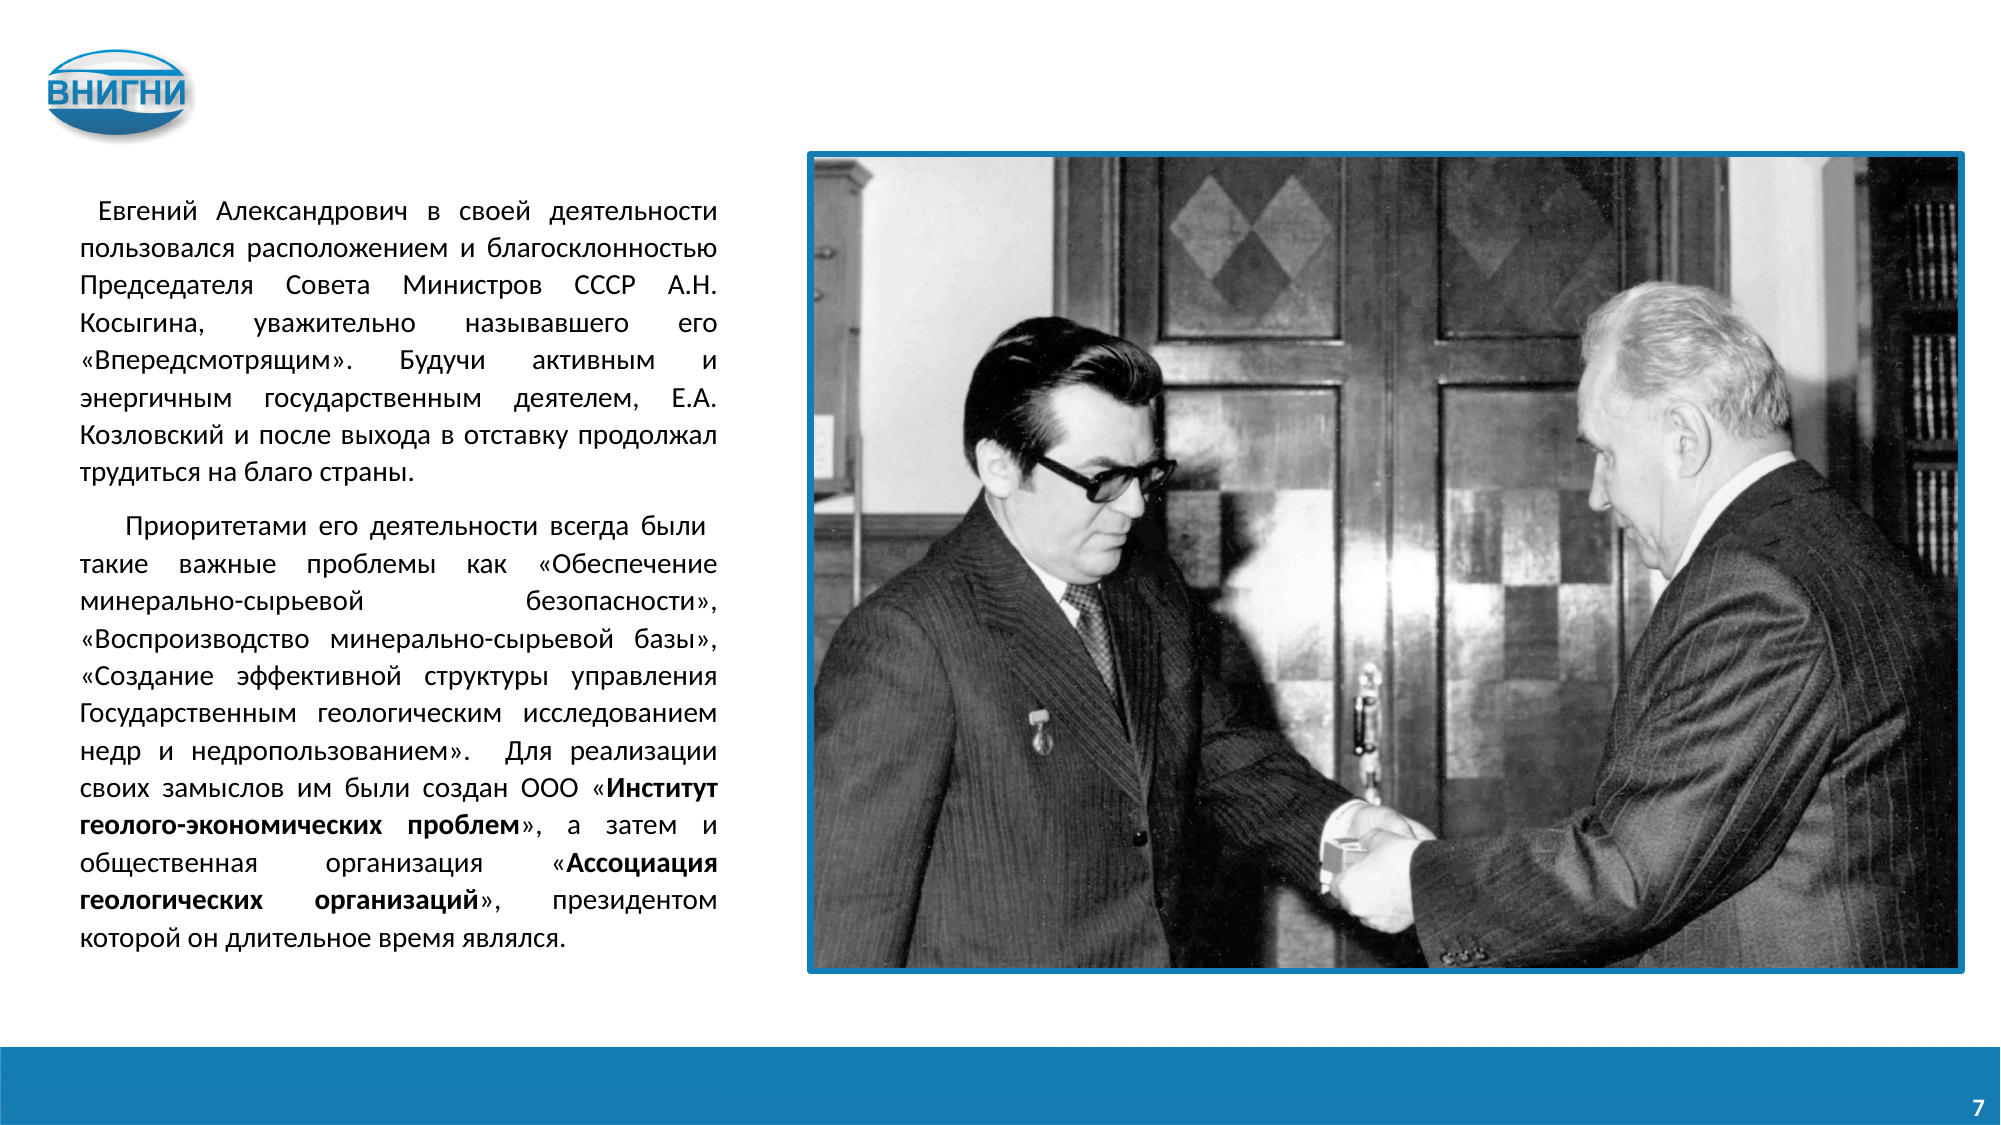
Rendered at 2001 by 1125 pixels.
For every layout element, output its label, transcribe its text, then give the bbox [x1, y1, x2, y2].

picture [0, 0, 2001, 1125]
slide_number 7 [1829, 1088, 2000, 1125]
text_box Евгений Александрович в своей деятельности пользовался расположением и благосклонностью Председателя Совета Министров СССР А.Н. Косыгина, уважительно называвшего его «Впередсмотрящим». Будучи активным и энергичным государственным деятелем, Е.А. Козловский и после выхода в отставку продолжал трудиться на благо страны. Приоритетами его деятельности всегда были такие важные проблемы как «Обеспечение минерально-сырьевой безопасности», «Воспроизводство минерально-сырьевой базы», «Создание эффективной структуры управления Государственным геологическим исследованием недр и недропользованием». Для реализации своих замыслов им были создан ООО «Институт геолого-экономических проблем», а затем и общественная организация «Ассоциация геологических организаций», президентом которой он длительное время являлся. [65, 181, 733, 961]
